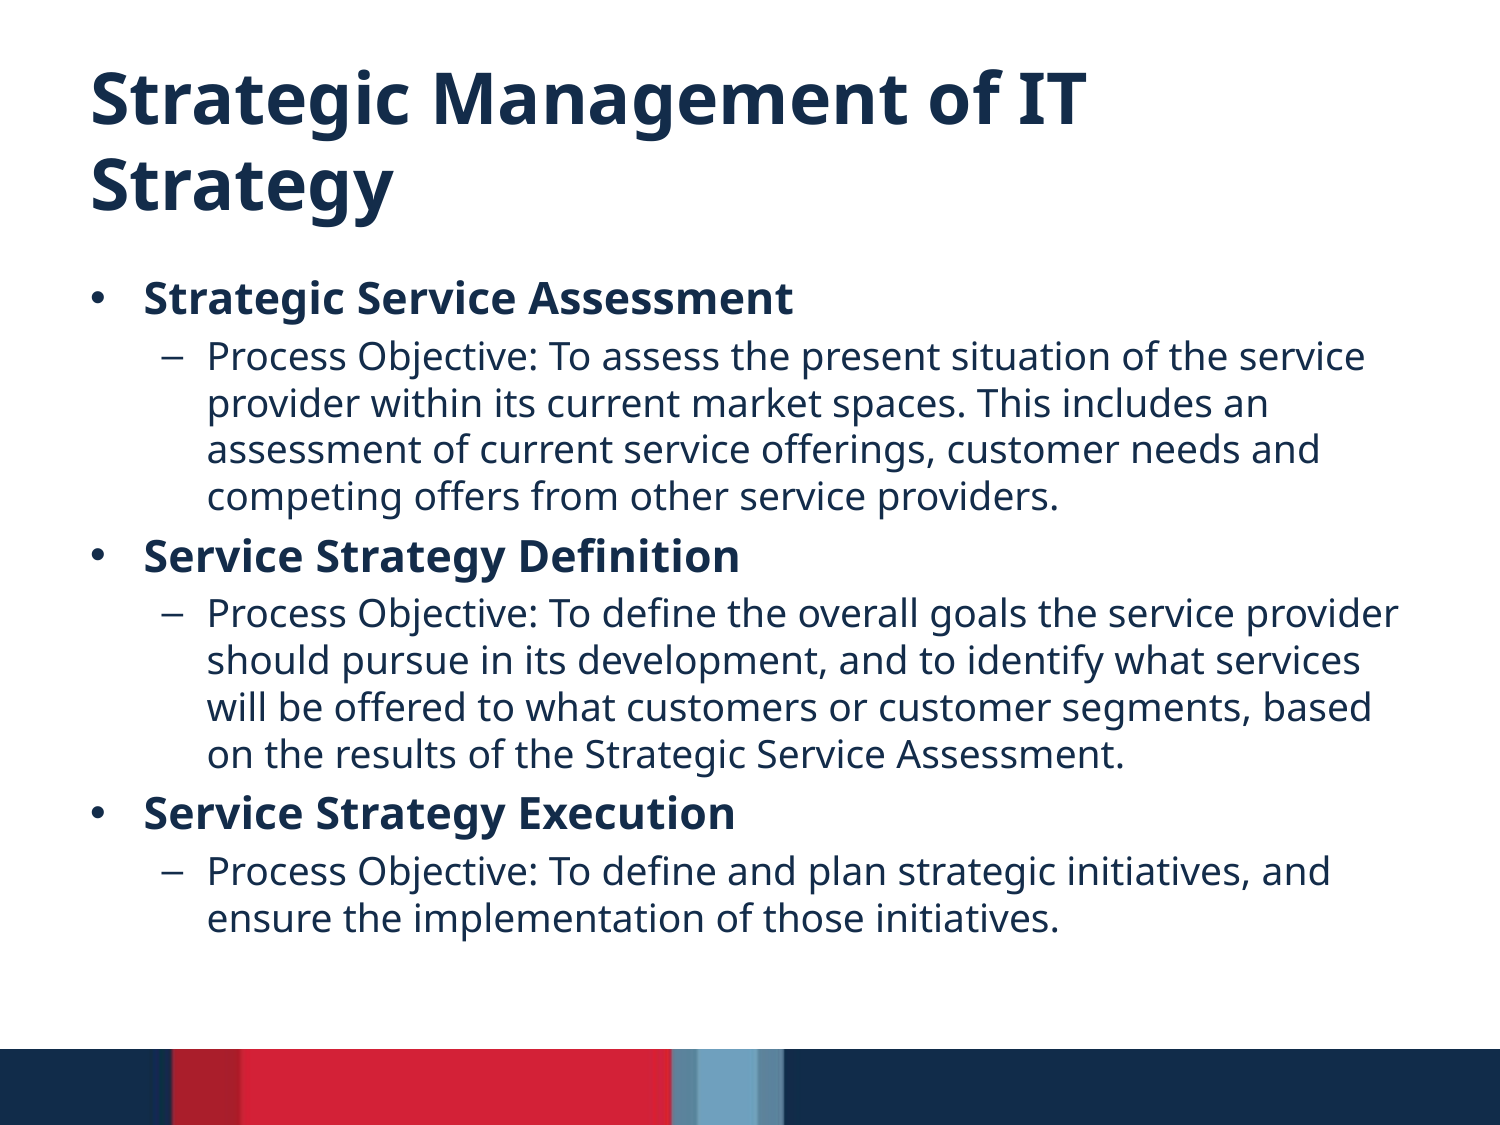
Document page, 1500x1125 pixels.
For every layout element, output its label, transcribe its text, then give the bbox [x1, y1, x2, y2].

picture [0, 1049, 1500, 1125]
title Strategic Management of IT Strategy [75, 45, 1425, 233]
list Strategic Service Assessment Process Objective: To assess the present situation of the service provider within its current market spaces. This includes an assessment of current service offerings, customer needs and competing offers from other service providers. Service Strategy Definition Process Objective: To define the overall goals the service provider should pursue in its development, and to identify what services will be offered to what customers or customer segments, based on the results of the Strategic Service Assessment. Service Strategy Execution Process Objective: To define and plan strategic initiatives, and ensure the implementation of those initiatives. [75, 262, 1425, 975]
